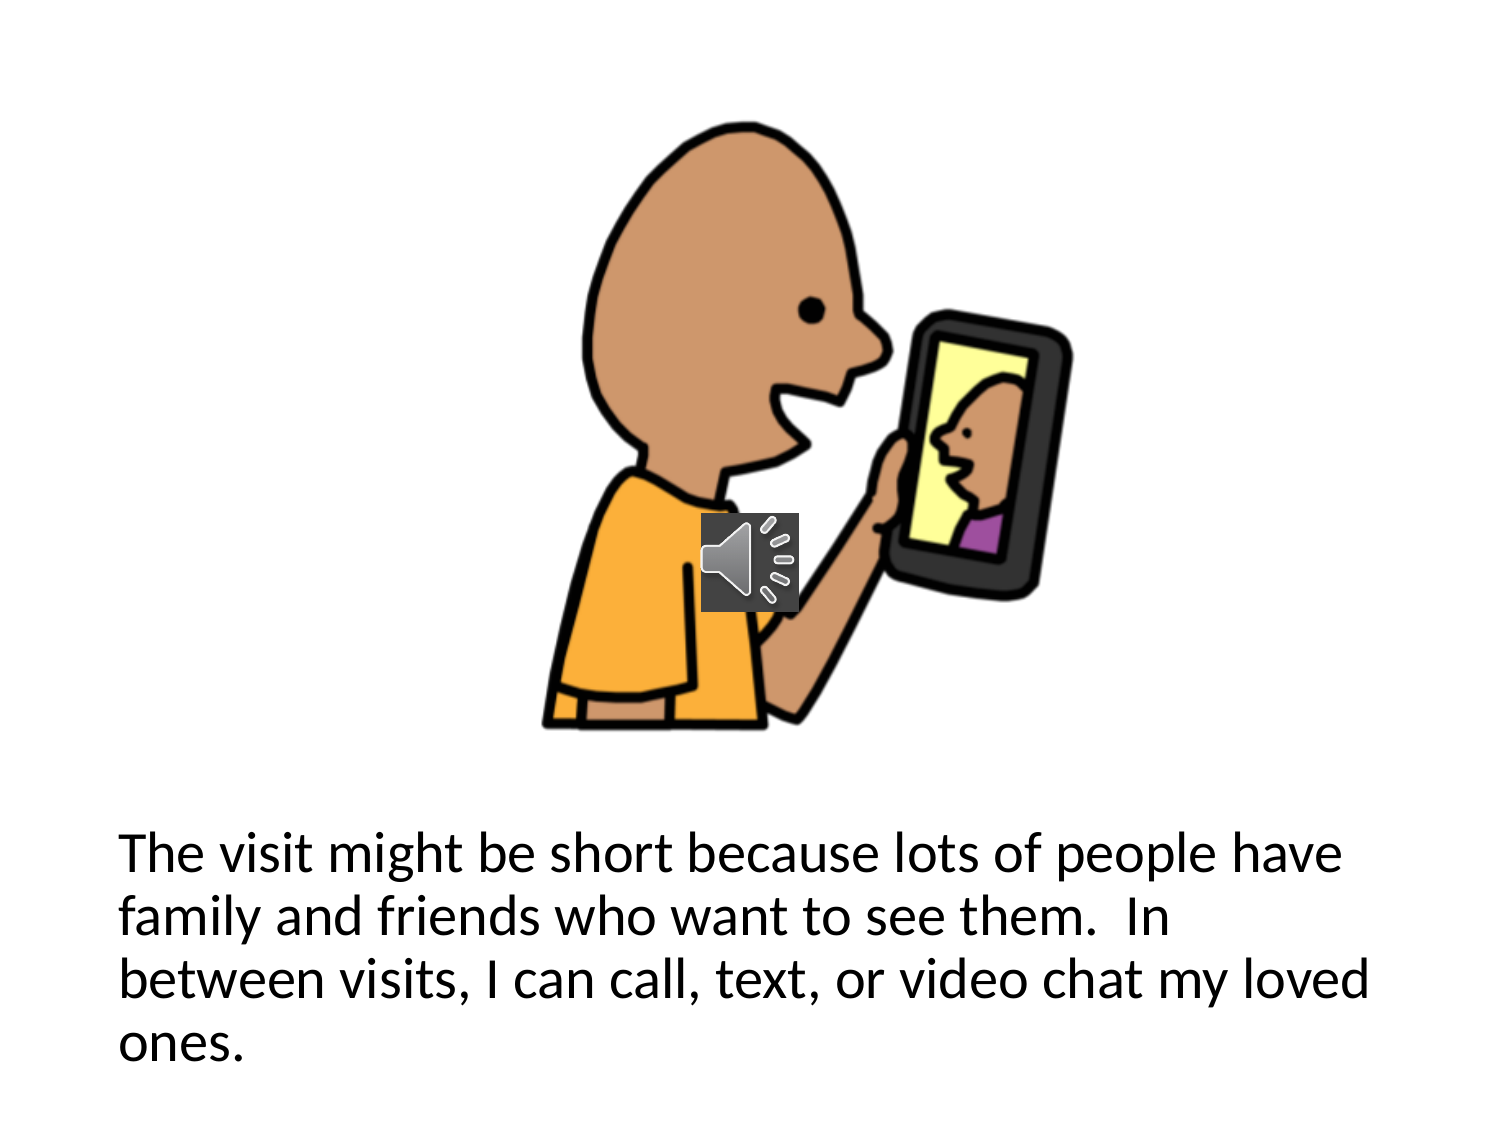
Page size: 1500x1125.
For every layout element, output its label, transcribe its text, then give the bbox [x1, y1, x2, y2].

list The visit might be short because lots of people have family and friends who want to see them. In between visits, I can call, text, or video chat my loved ones. [103, 814, 1397, 1028]
picture [416, 97, 1379, 991]
